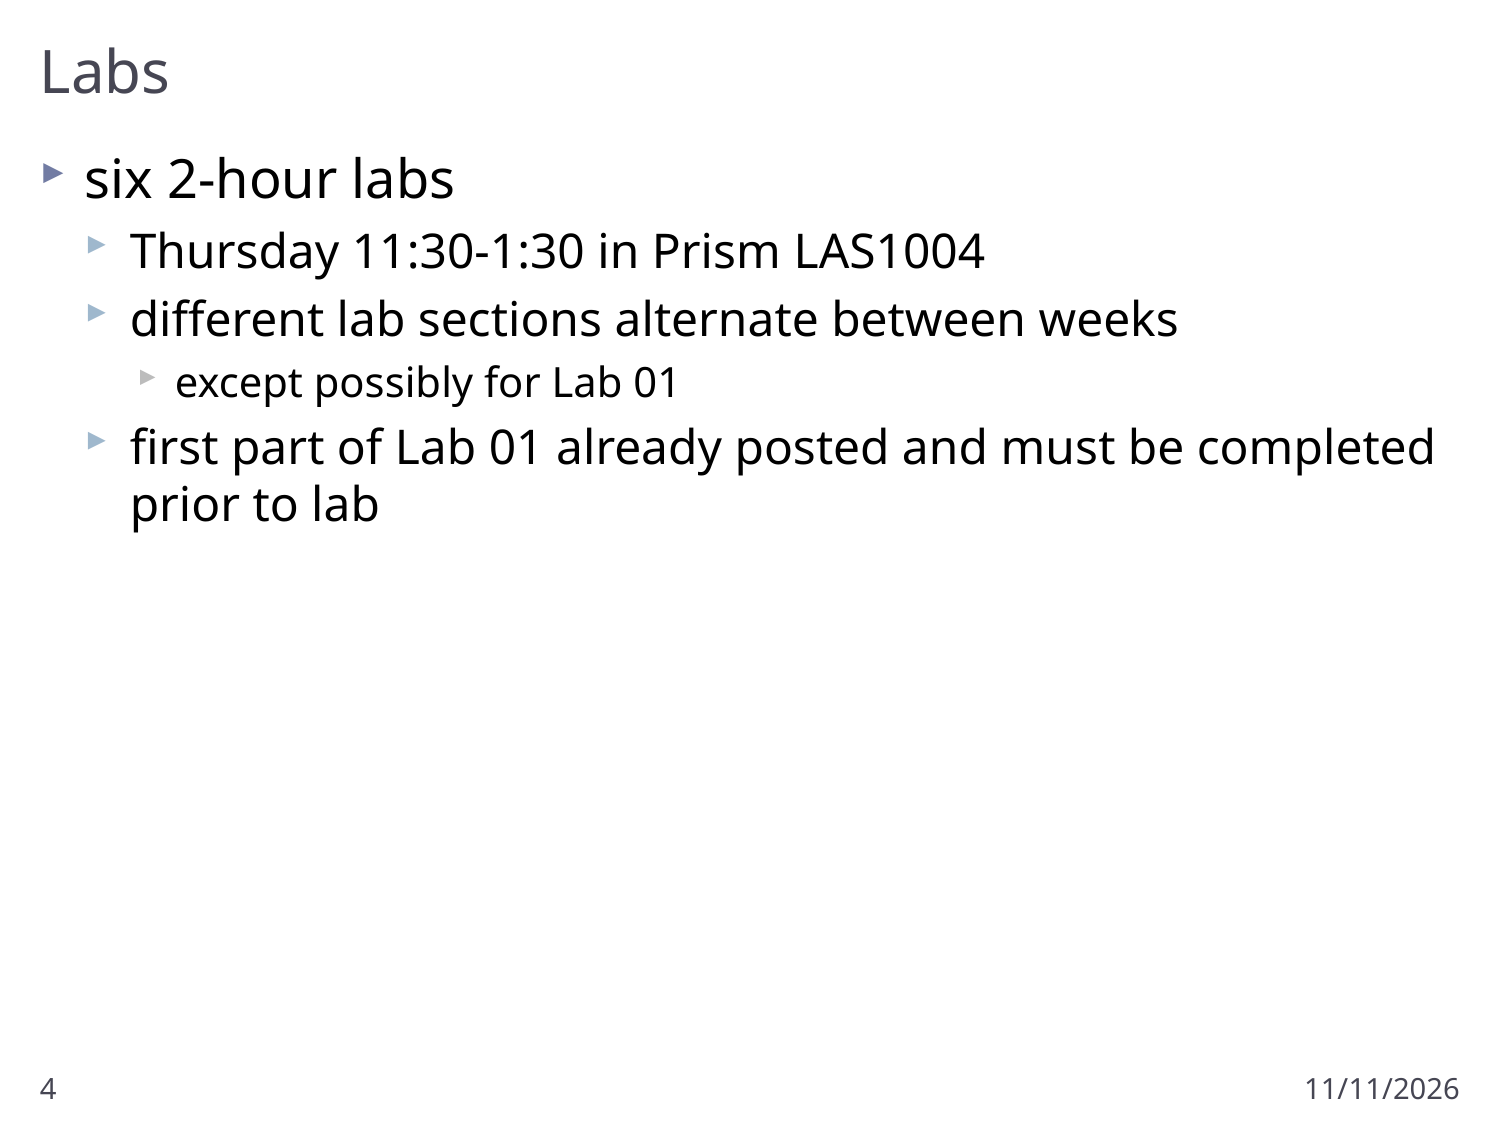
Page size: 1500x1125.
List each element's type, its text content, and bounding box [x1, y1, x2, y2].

slide_number 4 [24, 1062, 350, 1103]
list six 2-hour labs Thursday 11:30-1:30 in Prism LAS1004 different lab sections alternate between weeks except possibly for Lab 01 first part of Lab 01 already posted and must be completed prior to lab [24, 137, 1475, 1038]
title Labs [24, 24, 1475, 113]
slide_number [1200, 1062, 1475, 1103]
